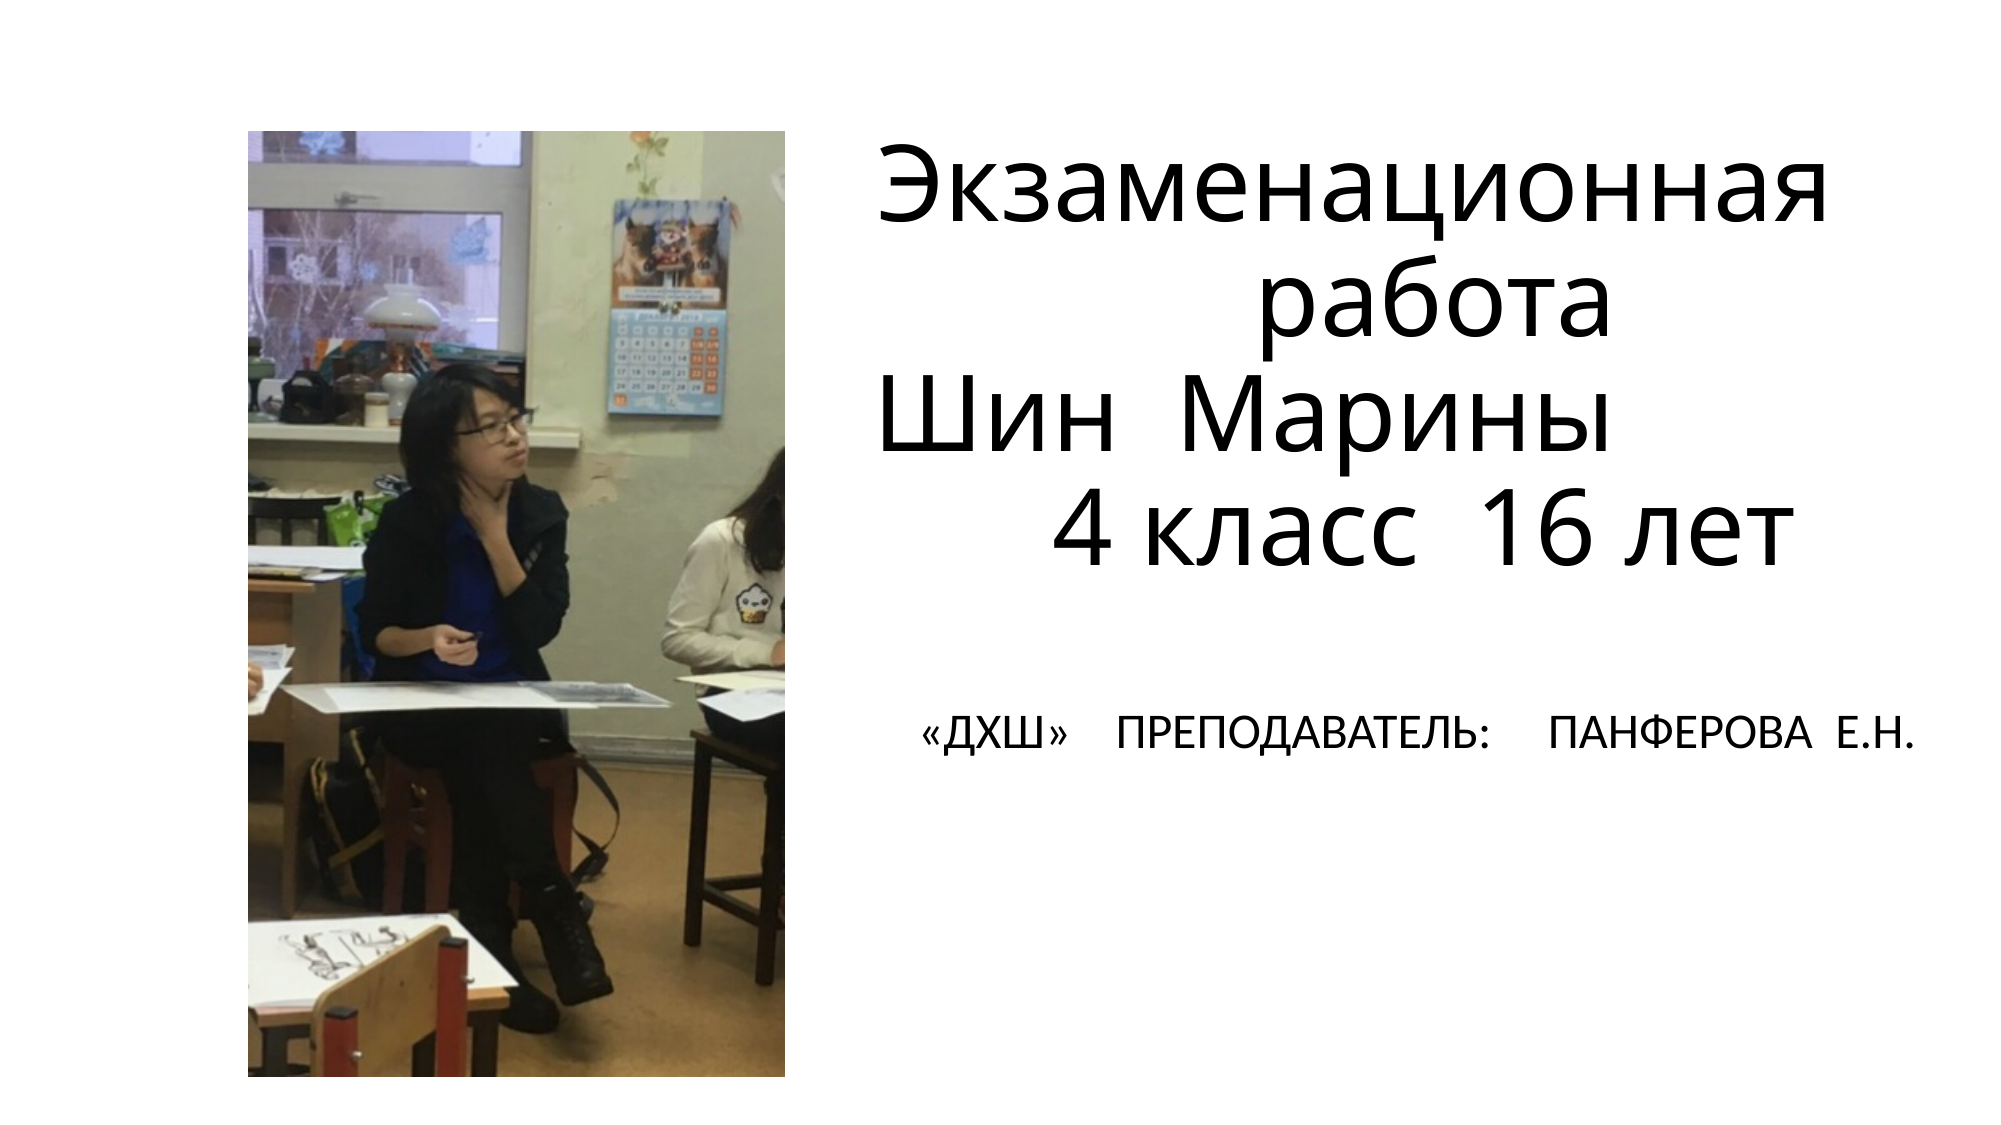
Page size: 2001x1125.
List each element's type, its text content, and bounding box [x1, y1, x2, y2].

picture [248, 131, 785, 1077]
title Экзаменационная работа Шин Марины 4 класс 16 лет [855, 0, 1939, 597]
subtitle «ДХШ» ПРЕПОДАВАТЕЛЬ: ПАНФЕРОВА Е.Н. [785, 616, 2000, 889]
